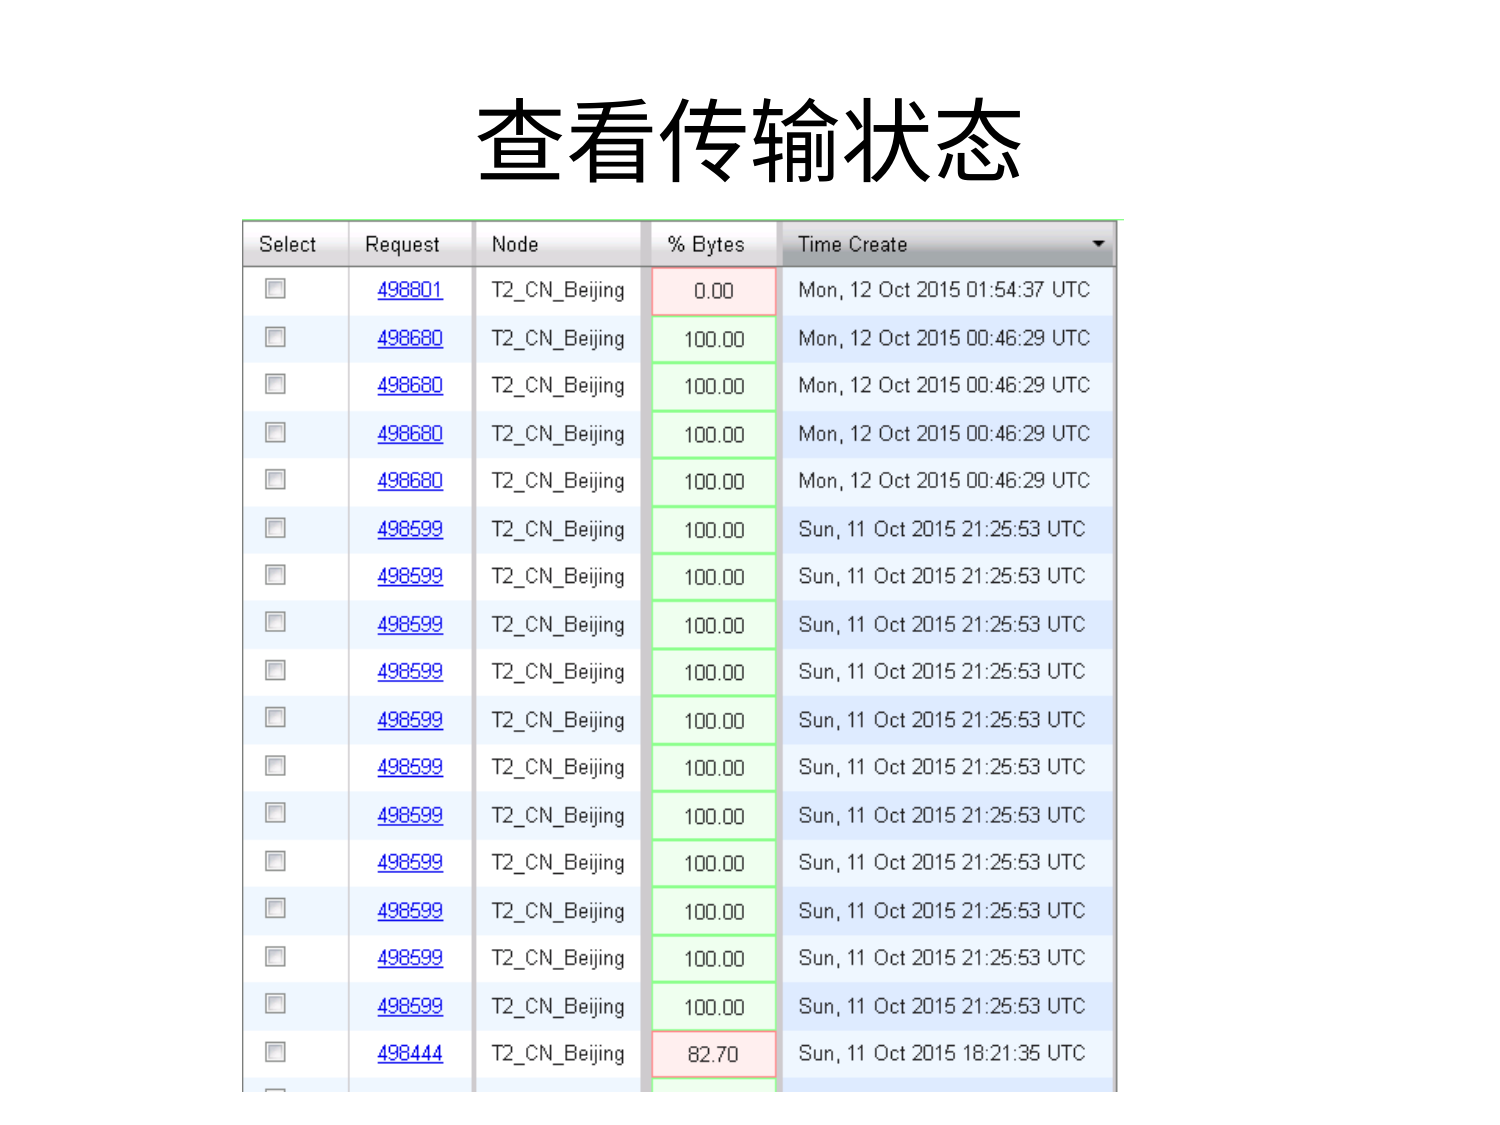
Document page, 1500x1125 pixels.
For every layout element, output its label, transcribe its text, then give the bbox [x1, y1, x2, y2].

picture [241, 219, 1124, 1092]
title 查看传输状态 [75, 45, 1425, 233]
